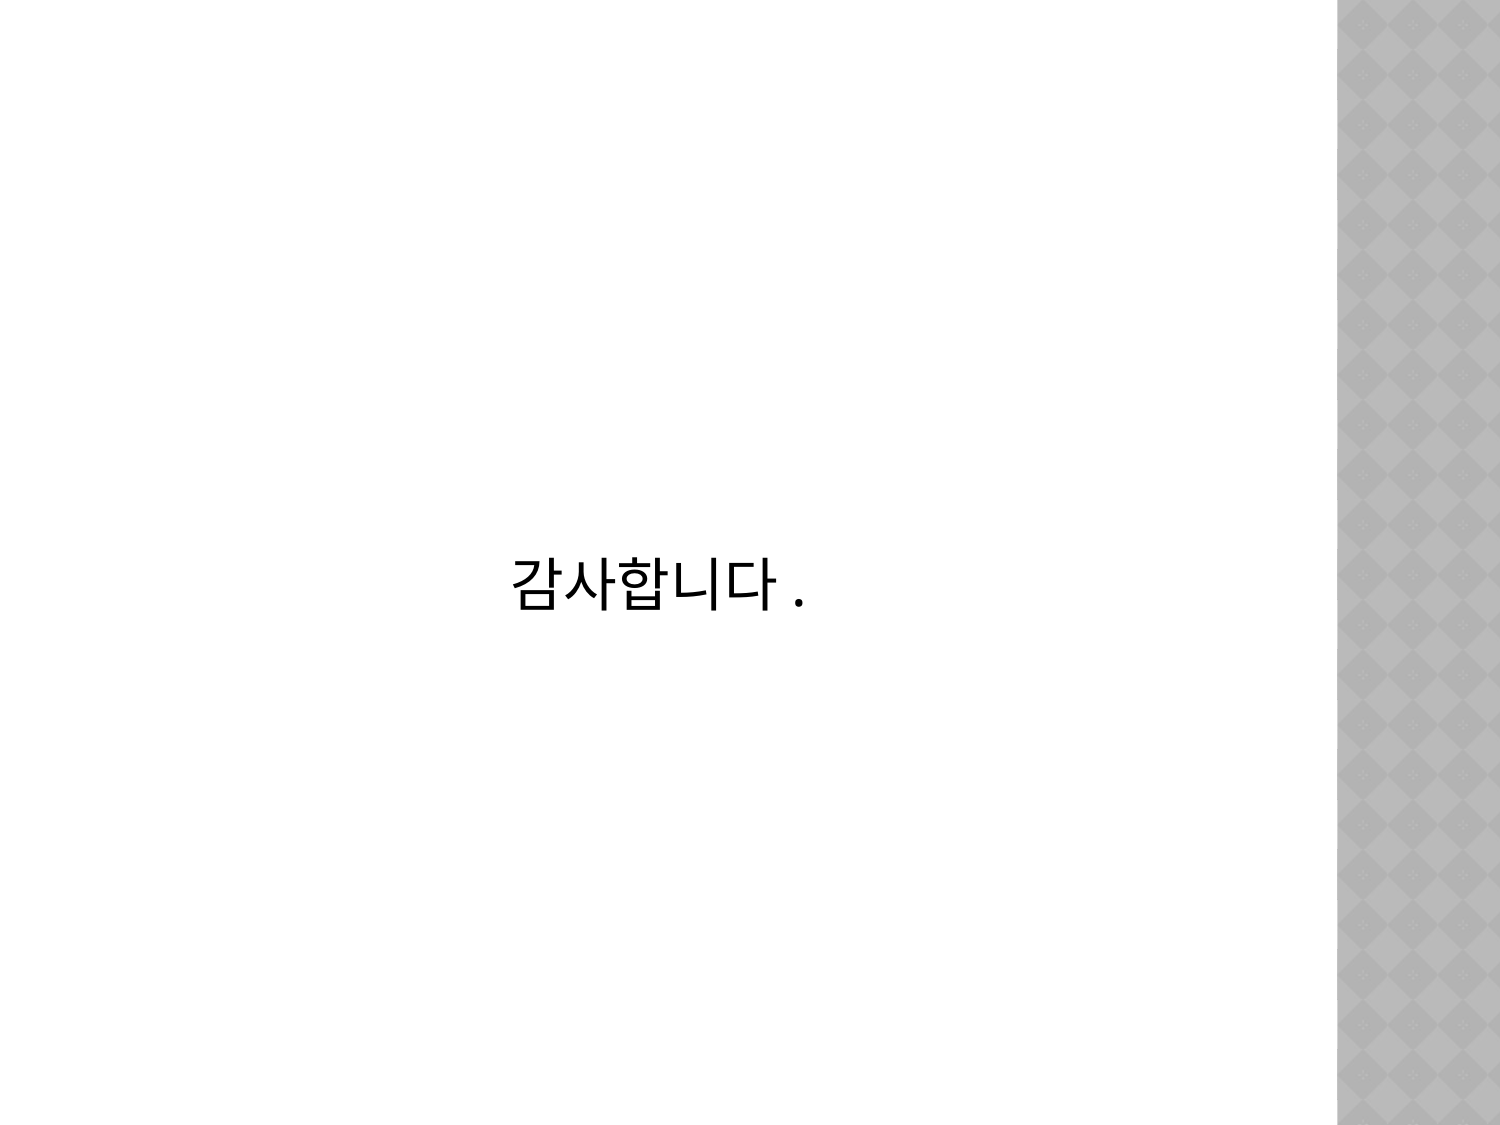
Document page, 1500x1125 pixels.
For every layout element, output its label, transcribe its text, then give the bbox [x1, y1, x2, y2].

list 감사합니다. [75, 70, 1263, 1059]
